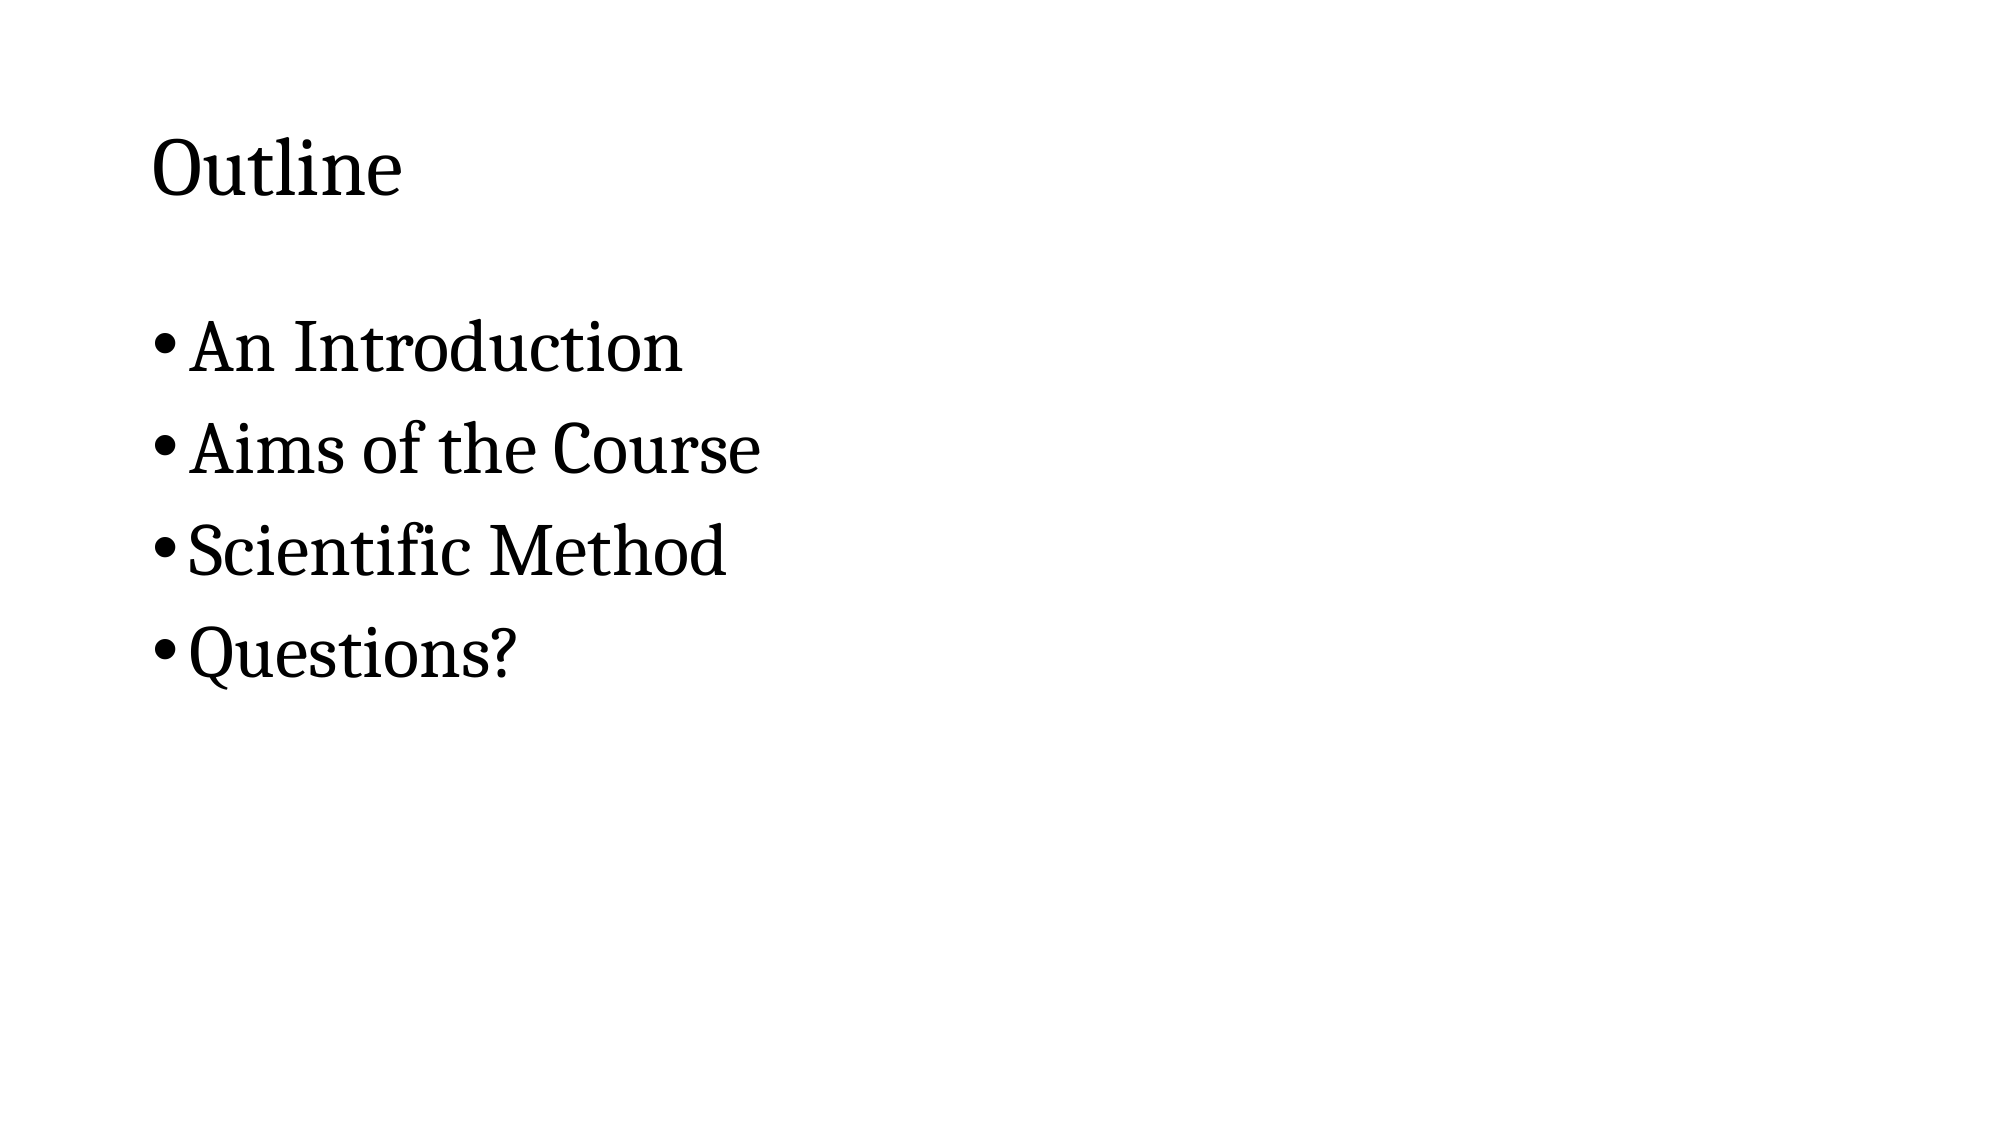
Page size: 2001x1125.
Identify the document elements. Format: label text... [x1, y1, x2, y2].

list An Introduction Aims of the Course Scientific Method Questions? [137, 299, 1863, 1014]
title Outline [137, 59, 1863, 278]
